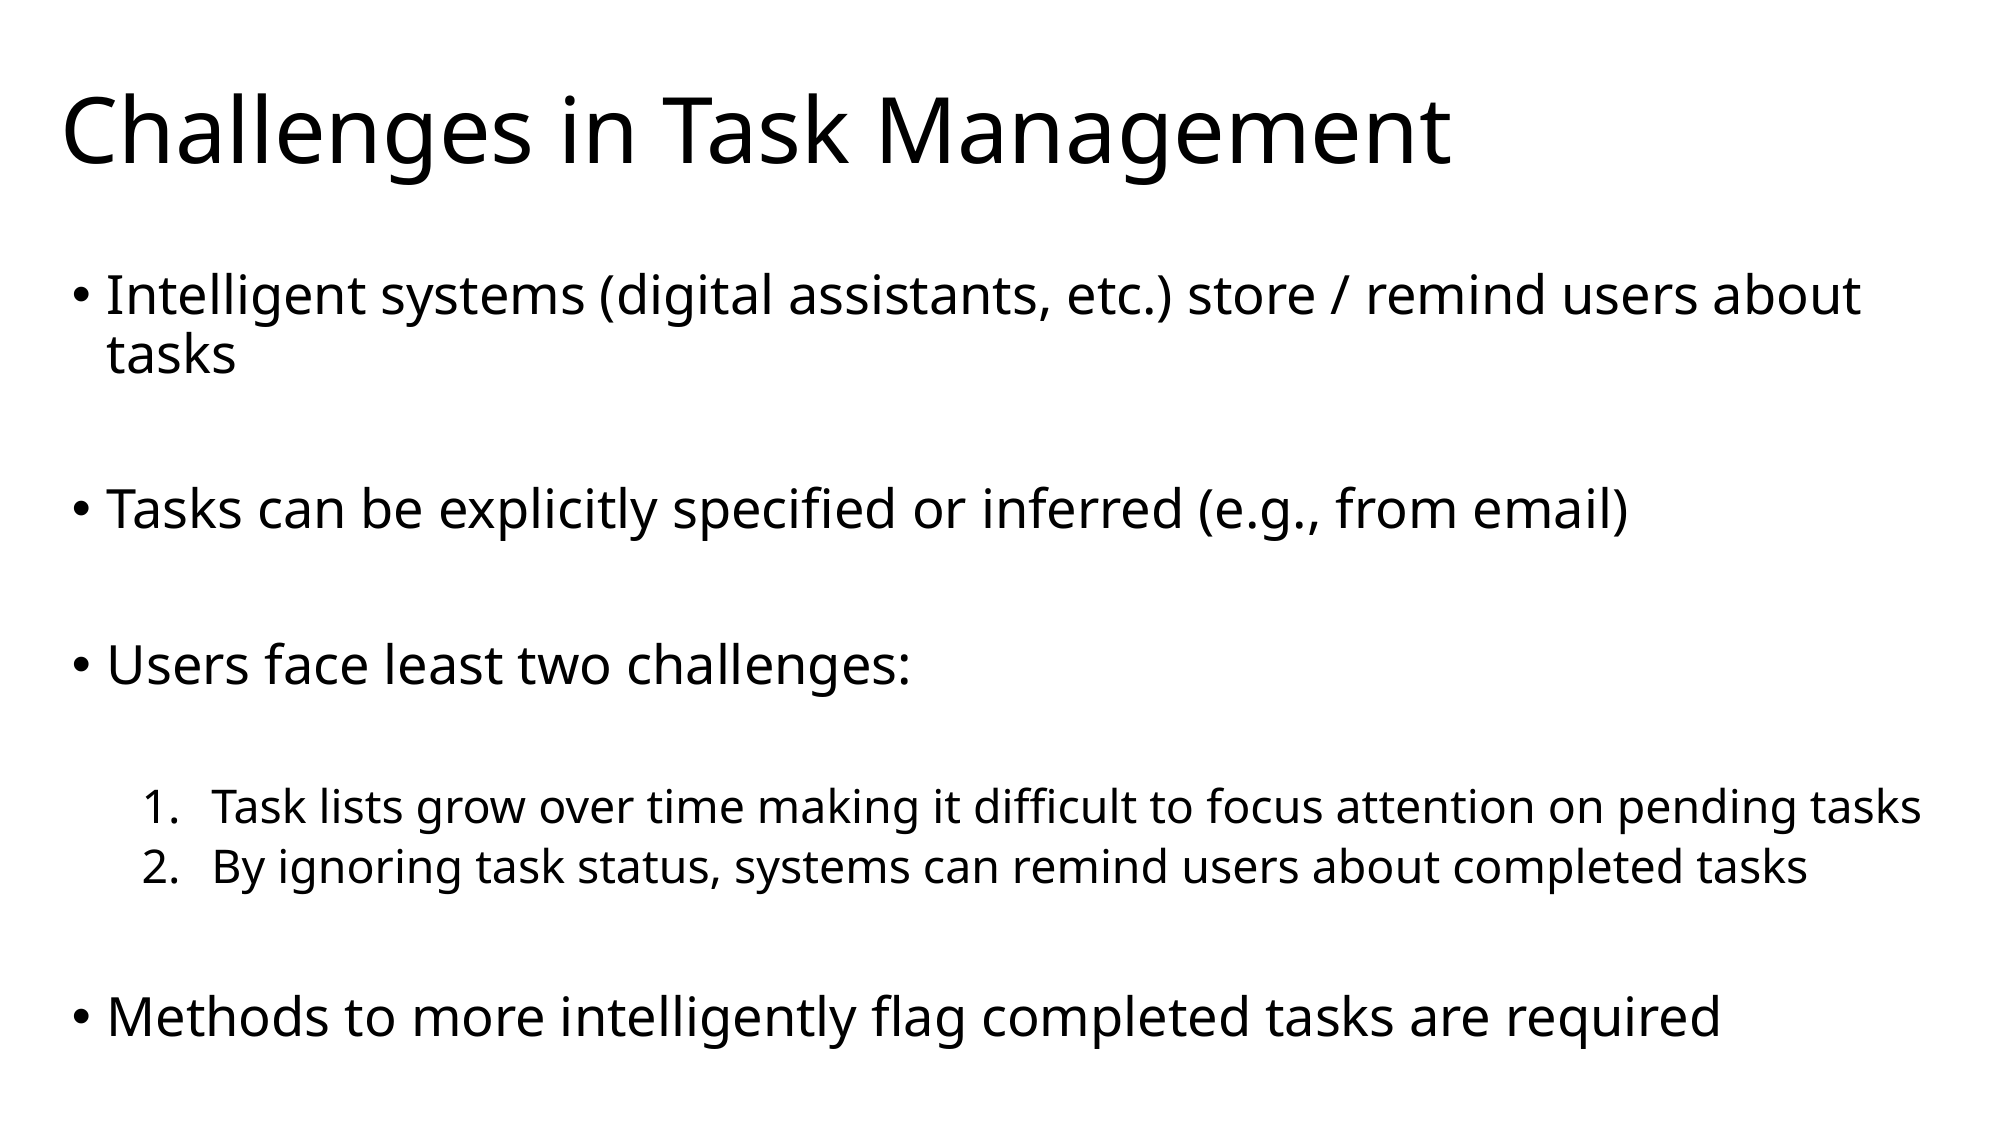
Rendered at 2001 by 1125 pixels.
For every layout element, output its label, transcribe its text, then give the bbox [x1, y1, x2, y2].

list Intelligent systems (digital assistants, etc.) store / remind users about tasks Tasks can be explicitly specified or inferred (e.g., from email) Users face least two challenges: Task lists grow over time making it difficult to focus attention on pending tasks By ignoring task status, systems can remind users about completed tasks Methods to more intelligently flag completed tasks are required [56, 260, 1940, 1066]
title Challenges in Task Management [45, 25, 1771, 243]
